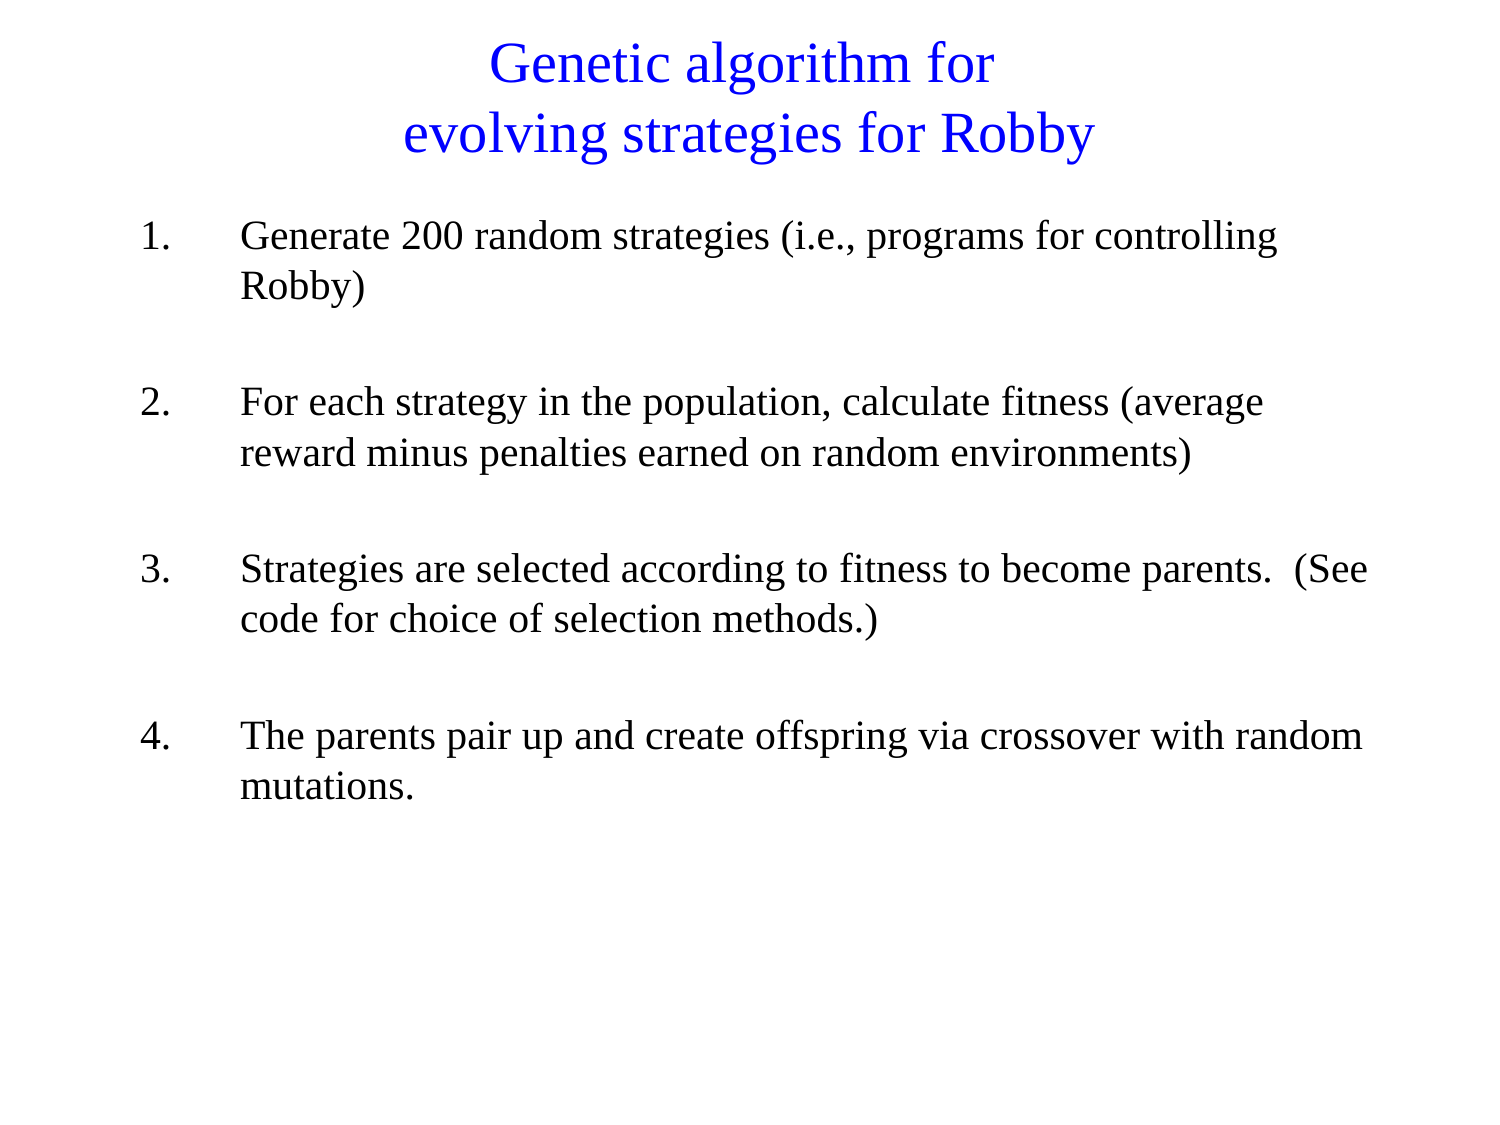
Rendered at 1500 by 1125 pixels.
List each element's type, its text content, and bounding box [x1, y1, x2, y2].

list Generate 200 random strategies (i.e., programs for controlling Robby) For each strategy in the population, calculate fitness (average reward minus penalties earned on random environments) Strategies are selected according to fitness to become parents. (See code for choice of selection methods.) The parents pair up and create offspring via crossover with random mutations. [124, 199, 1401, 876]
title Genetic algorithm for evolving strategies for Robby [112, 0, 1388, 188]
